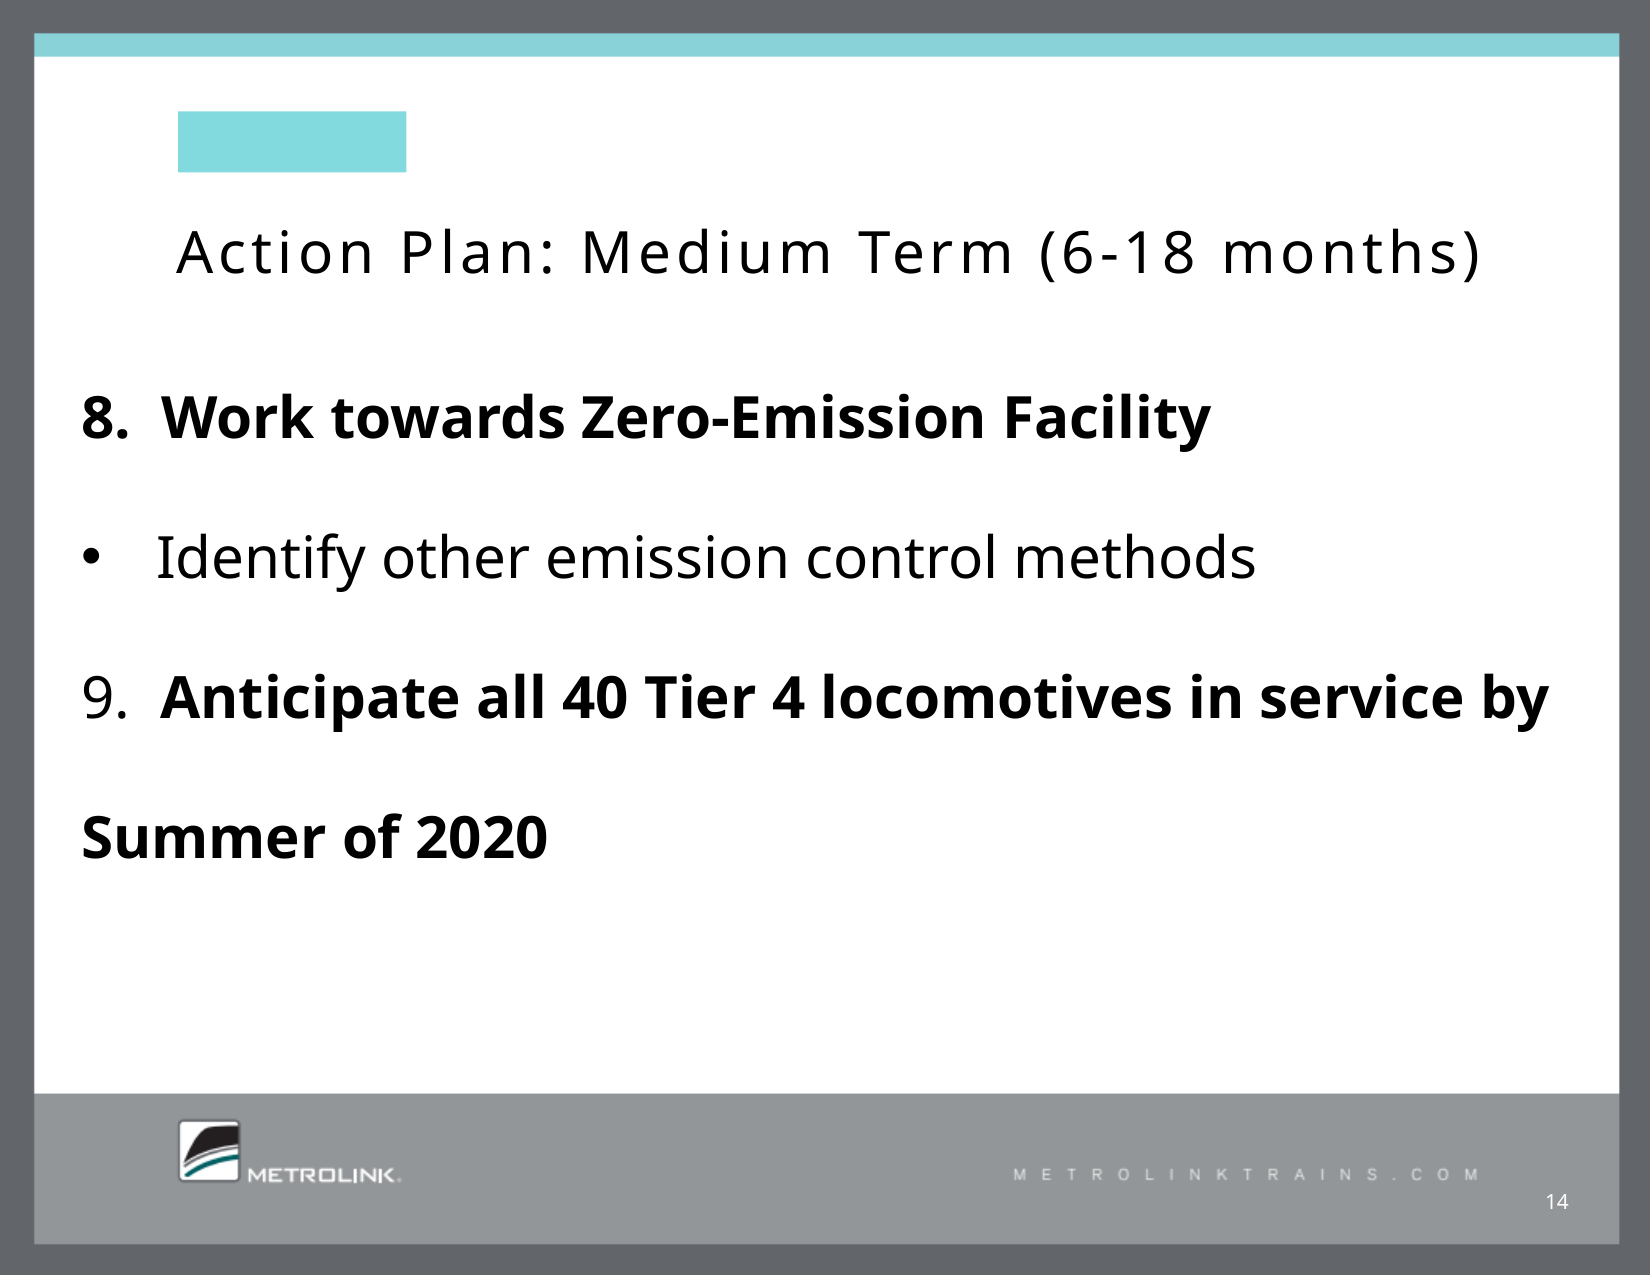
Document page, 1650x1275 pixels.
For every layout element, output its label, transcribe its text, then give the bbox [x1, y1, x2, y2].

title Action Plan: Medium Term (6-18 months) [123, 185, 1531, 294]
text_box 8. Work towards Zero-Emission Facility Identify other emission control methods 9. Anticipate all 40 Tier 4 locomotives in service by Summer of 2020 [66, 302, 1650, 1058]
slide_number 14 [1530, 1181, 1608, 1250]
